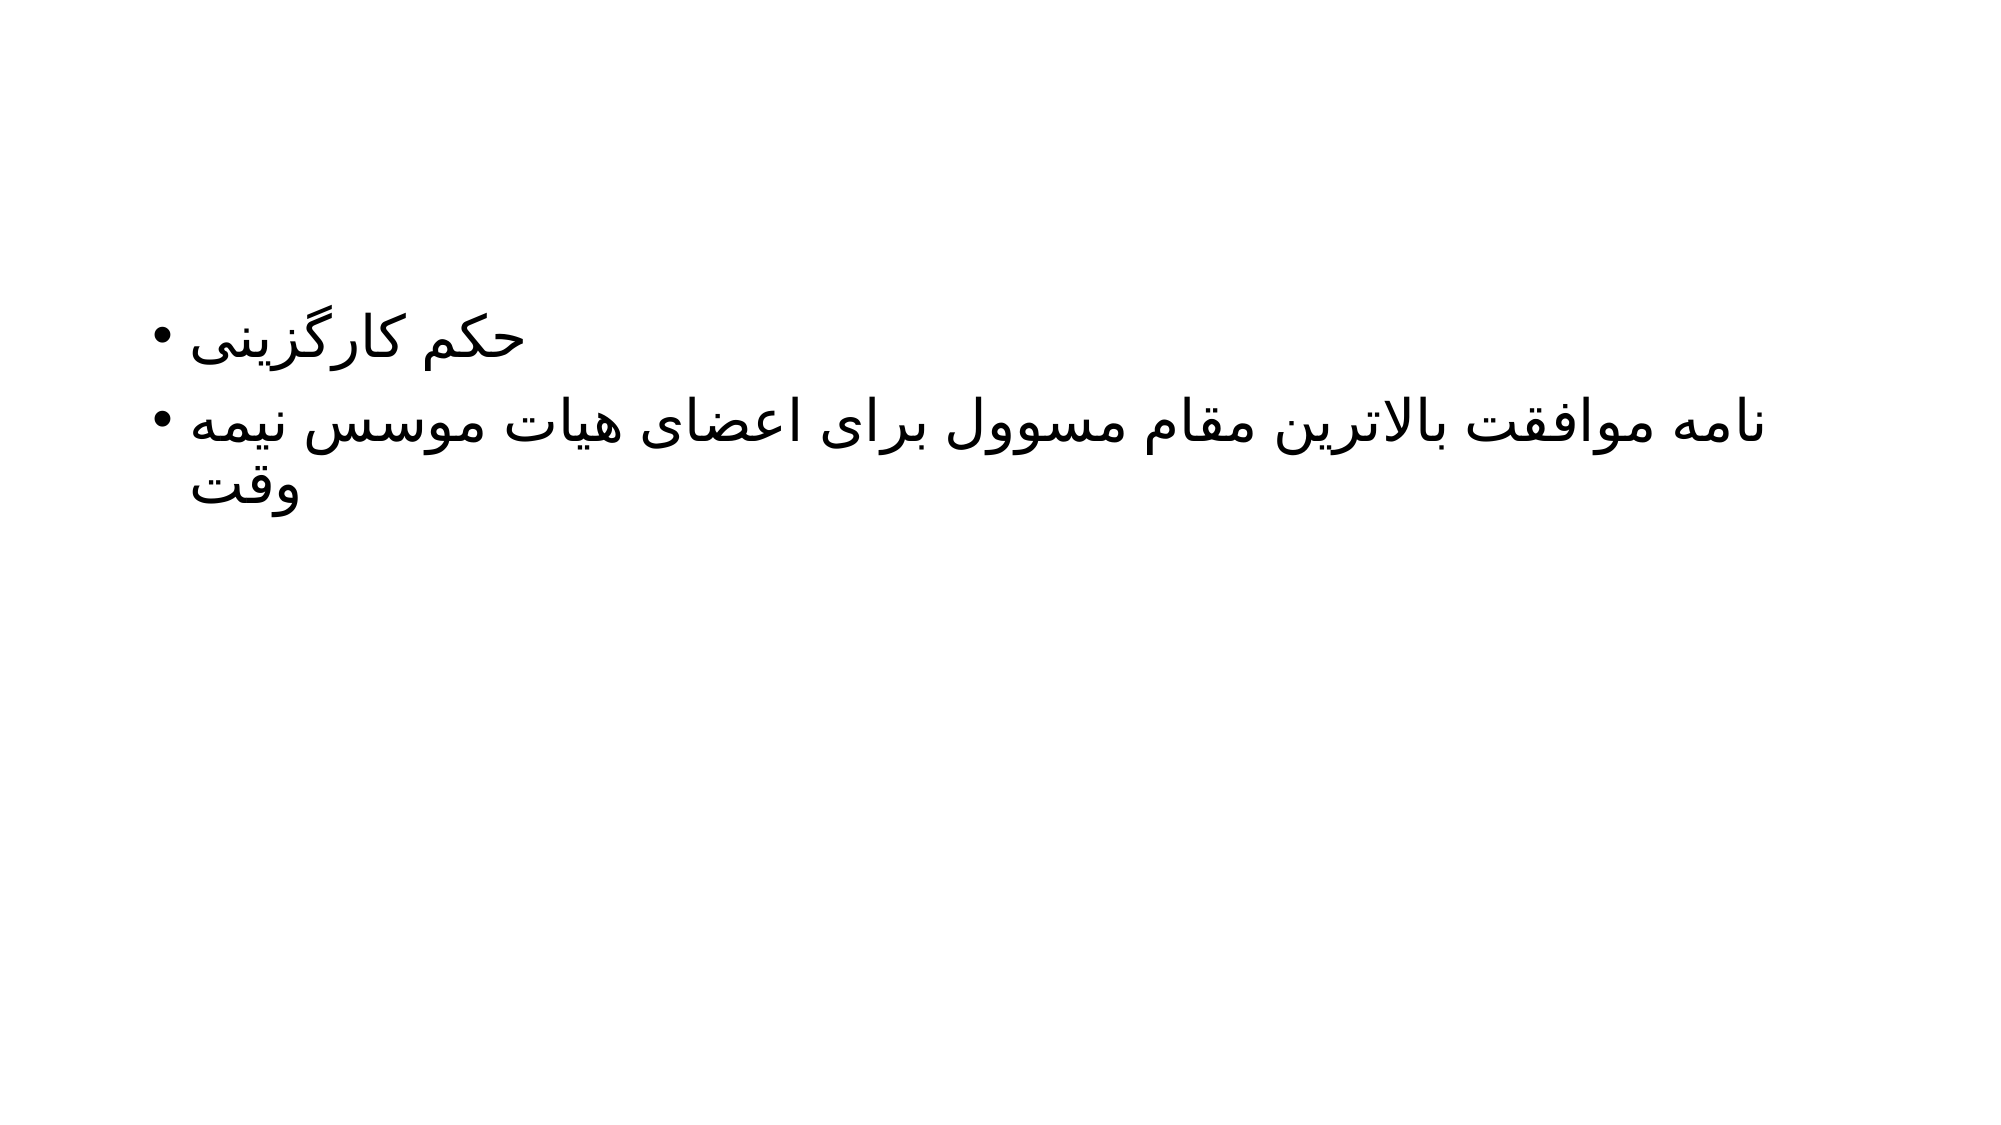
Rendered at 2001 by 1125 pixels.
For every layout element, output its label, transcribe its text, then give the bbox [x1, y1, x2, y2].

list حکم کارگزینی نامه موافقت بالاترین مقام مسوول برای اعضای هیات موسس نیمه وقت [137, 299, 1863, 1014]
